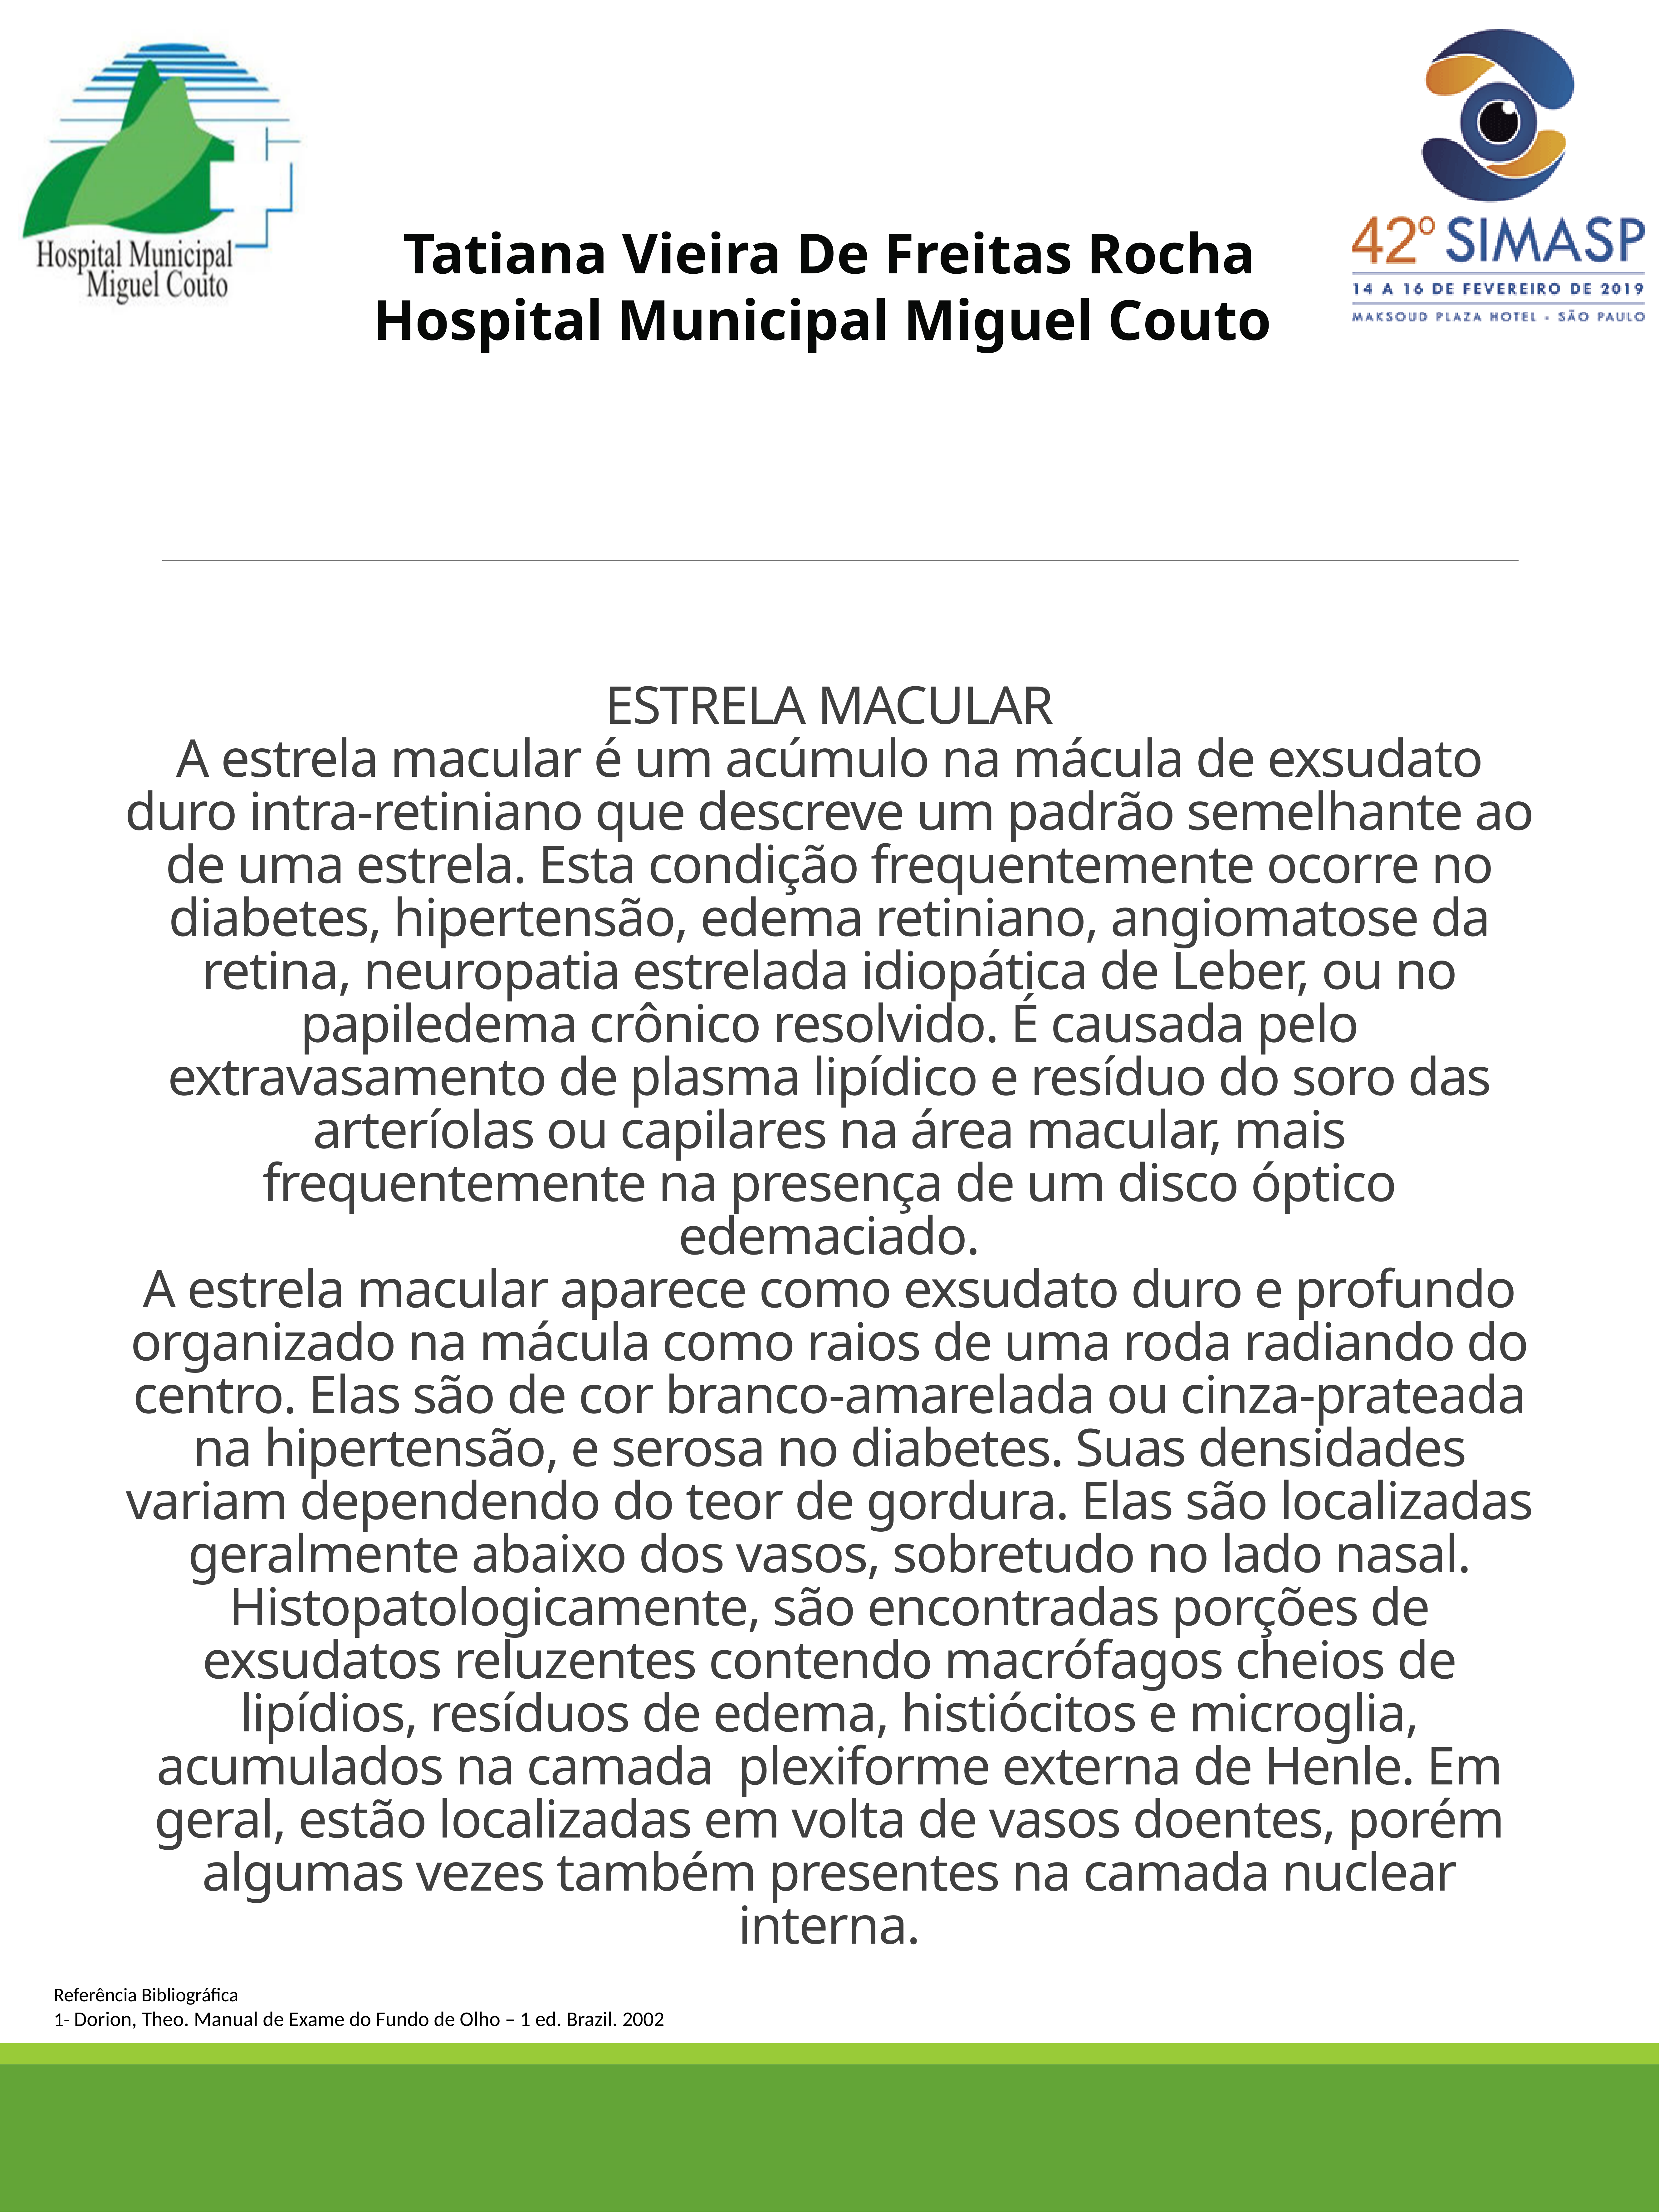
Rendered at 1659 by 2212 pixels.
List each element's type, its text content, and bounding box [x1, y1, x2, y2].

text_box Referência Bibliográfica 1- Dorion, Theo. Manual de Exame do Fundo de Olho – 1 ed. Brazil. 2002 [49, 1980, 1575, 2056]
picture [1352, 29, 1645, 322]
title ESTRELA MACULAR A estrela macular é um acúmulo na mácula de exsudato duro intra-retiniano que descreve um padrão semelhante ao de uma estrela. Esta condição frequentemente ocorre no diabetes, hipertensão, edema retiniano, angiomatose da retina, neuropatia estrelada idiopática de Leber, ou no papiledema crônico resolvido. É causada pelo extravasamento de plasma lipídico e resíduo do soro das arteríolas ou capilares na área macular, mais frequentemente na presença de um disco óptico edemaciado. A estrela macular aparece como exsudato duro e profundo organizado na mácula como raios de uma roda radiando do centro. Elas são de cor branco-amarelada ou cinza-prateada na hipertensão, e serosa no diabetes. Suas densidades variam dependendo do teor de gordura. Elas são localizadas geralmente abaixo dos vasos, sobretudo no lado nasal. Histopatologicamente, são encontradas porções de exsudatos reluzentes contendo macrófagos cheios de lipídios, resíduos de edema, histiócitos e microglia, acumulados na camada plexiforme externa de Henle. Em geral, estão localizadas em volta de vasos doentes, porém algumas vezes também presentes na camada nuclear interna. [114, 1032, 1545, 1957]
picture [18, 28, 311, 322]
text_box Tatiana Vieira De Freitas Rocha Hospital Municipal Miguel Couto [0, 216, 1659, 420]
